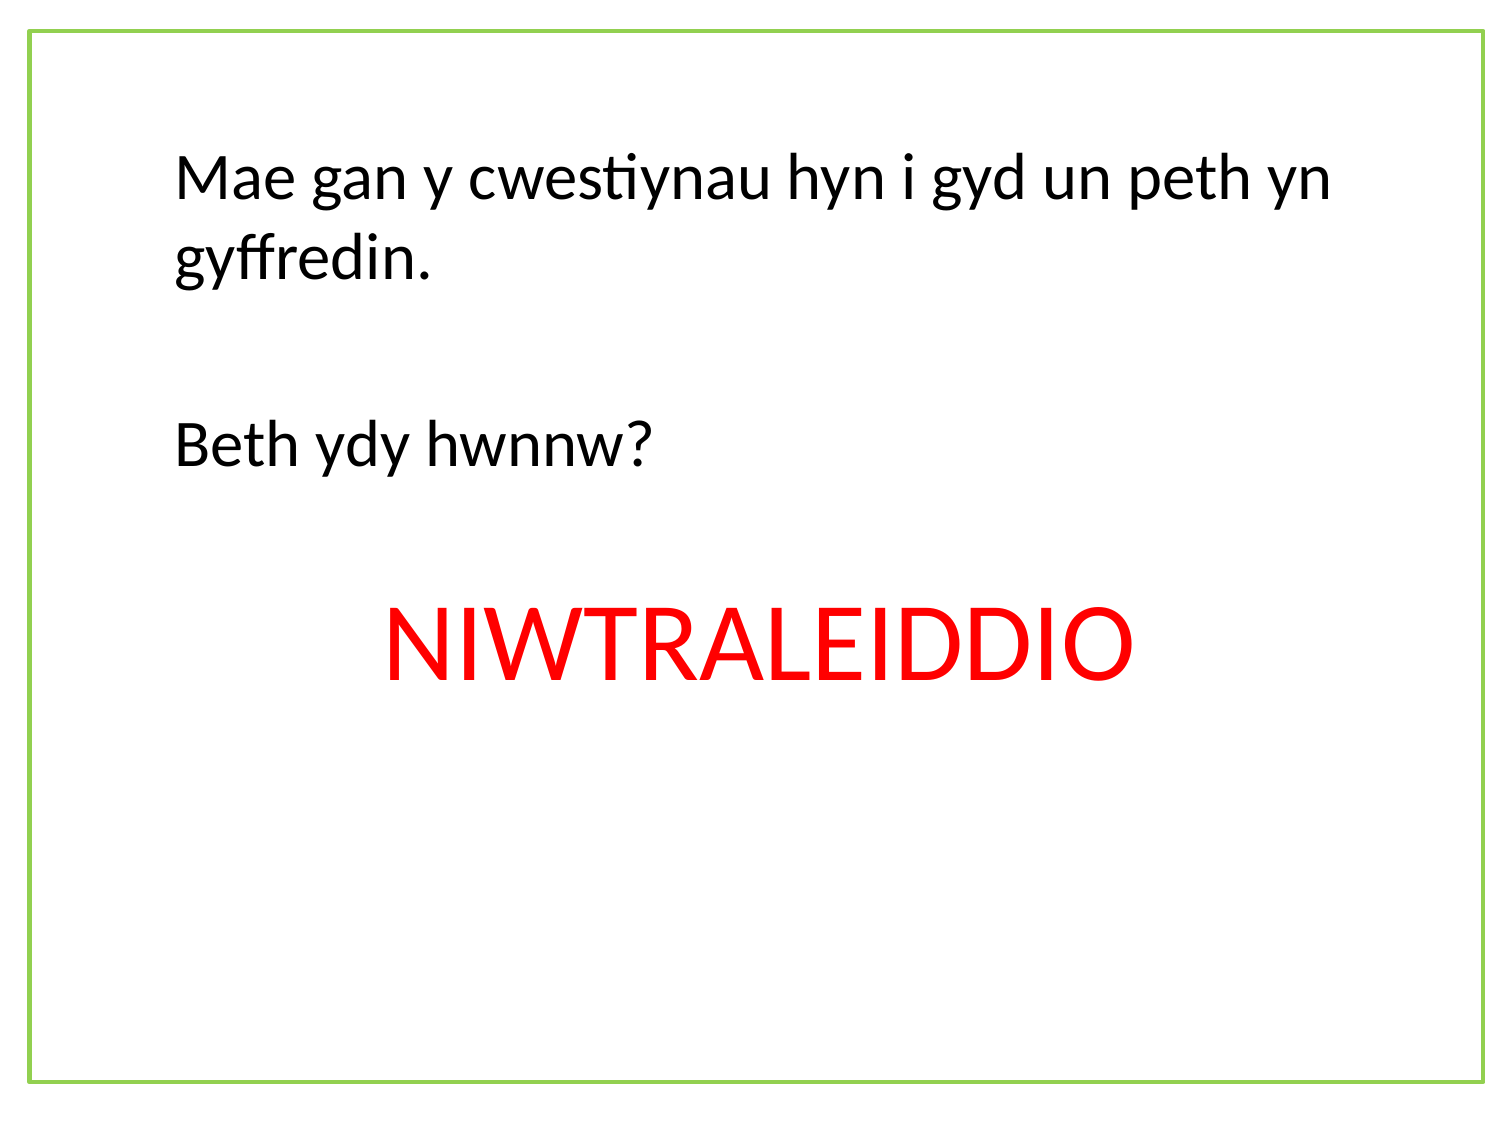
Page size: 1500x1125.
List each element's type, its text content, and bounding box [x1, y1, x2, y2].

list Mae gan y cwestiynau hyn i gyd un peth yn gyffredin. Beth ydy hwnnw? [159, 125, 1378, 637]
text_box [27, 29, 1485, 1084]
text_box NIWTRALEIDDIO [367, 560, 1219, 755]
